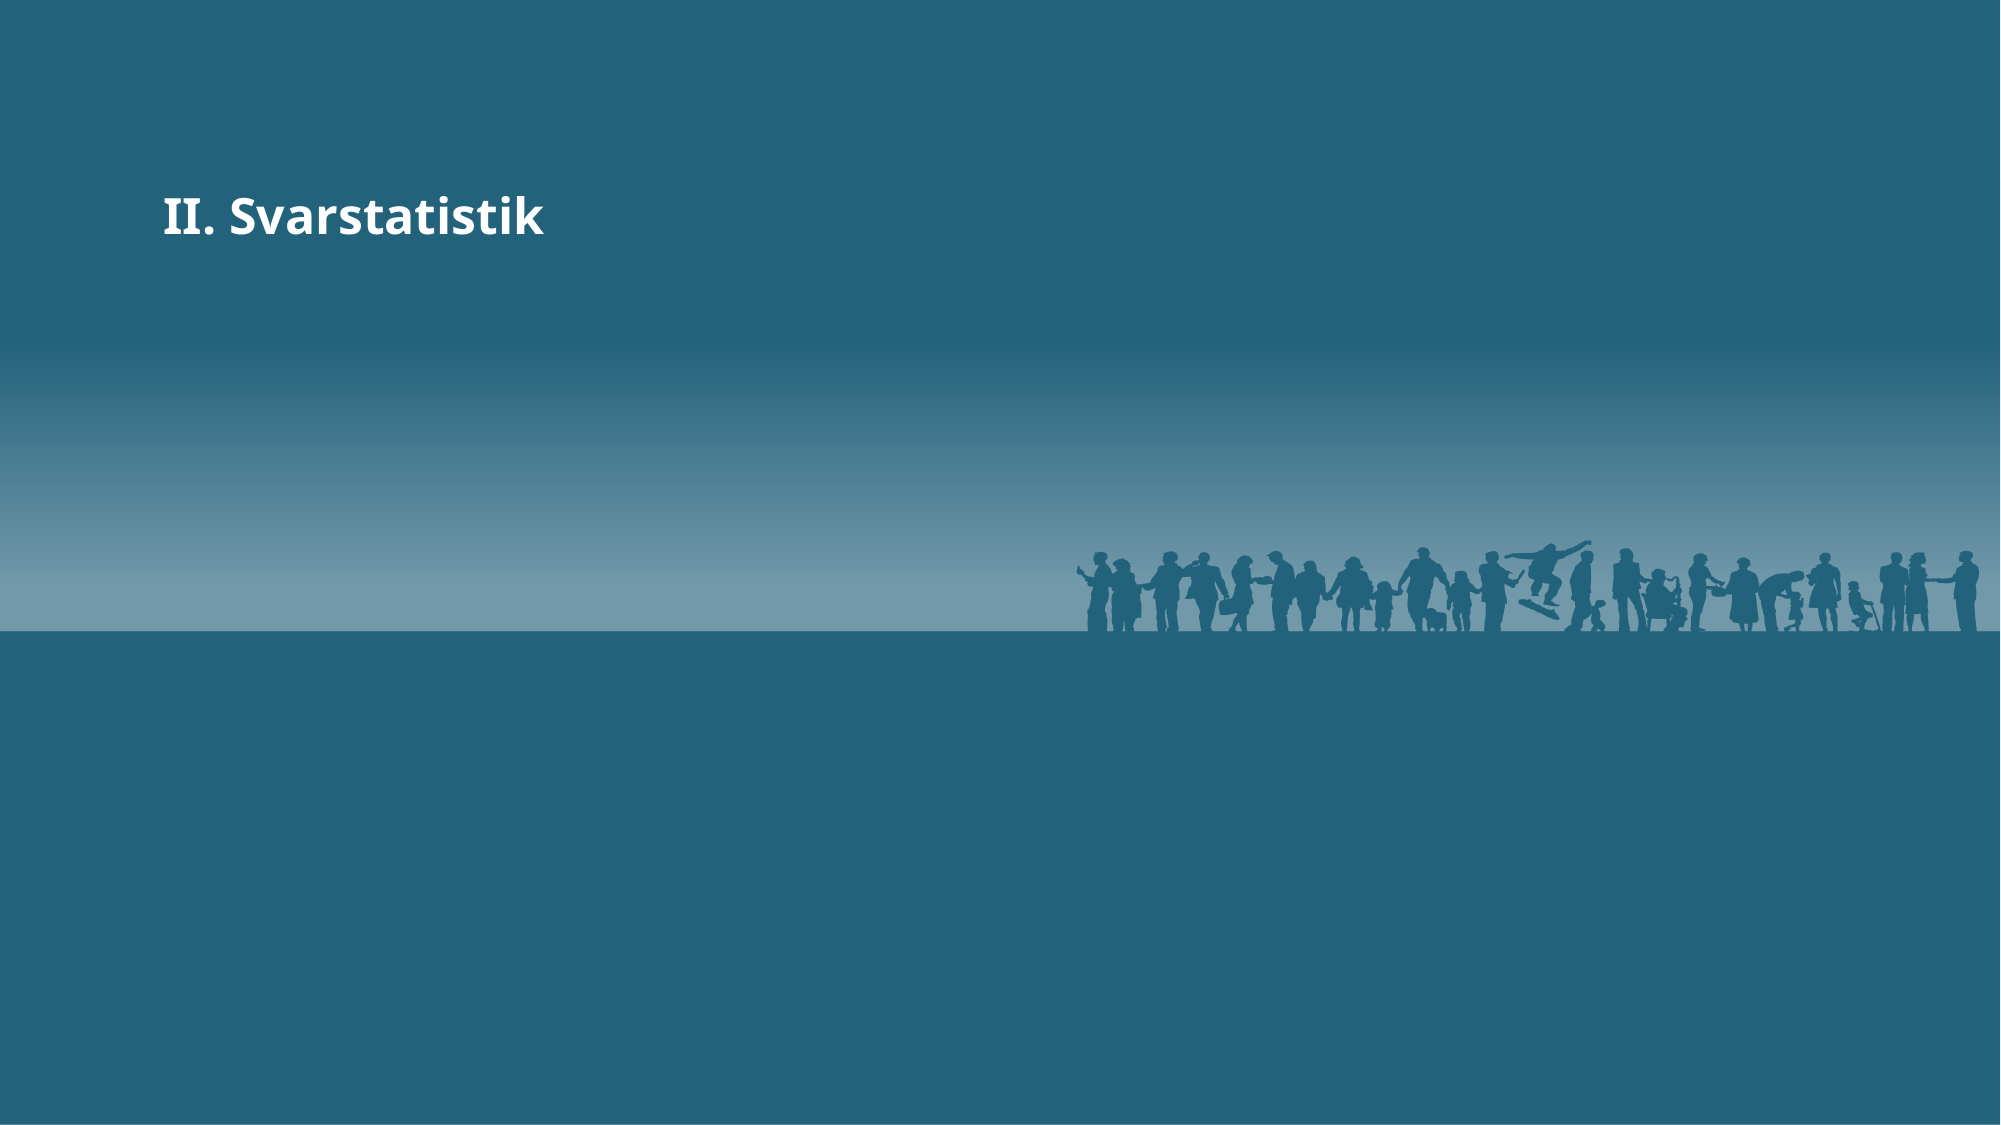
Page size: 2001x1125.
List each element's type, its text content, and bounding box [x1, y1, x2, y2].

text_box II. Svarstatistik [163, 200, 1945, 243]
picture [0, 0, 2001, 1125]
